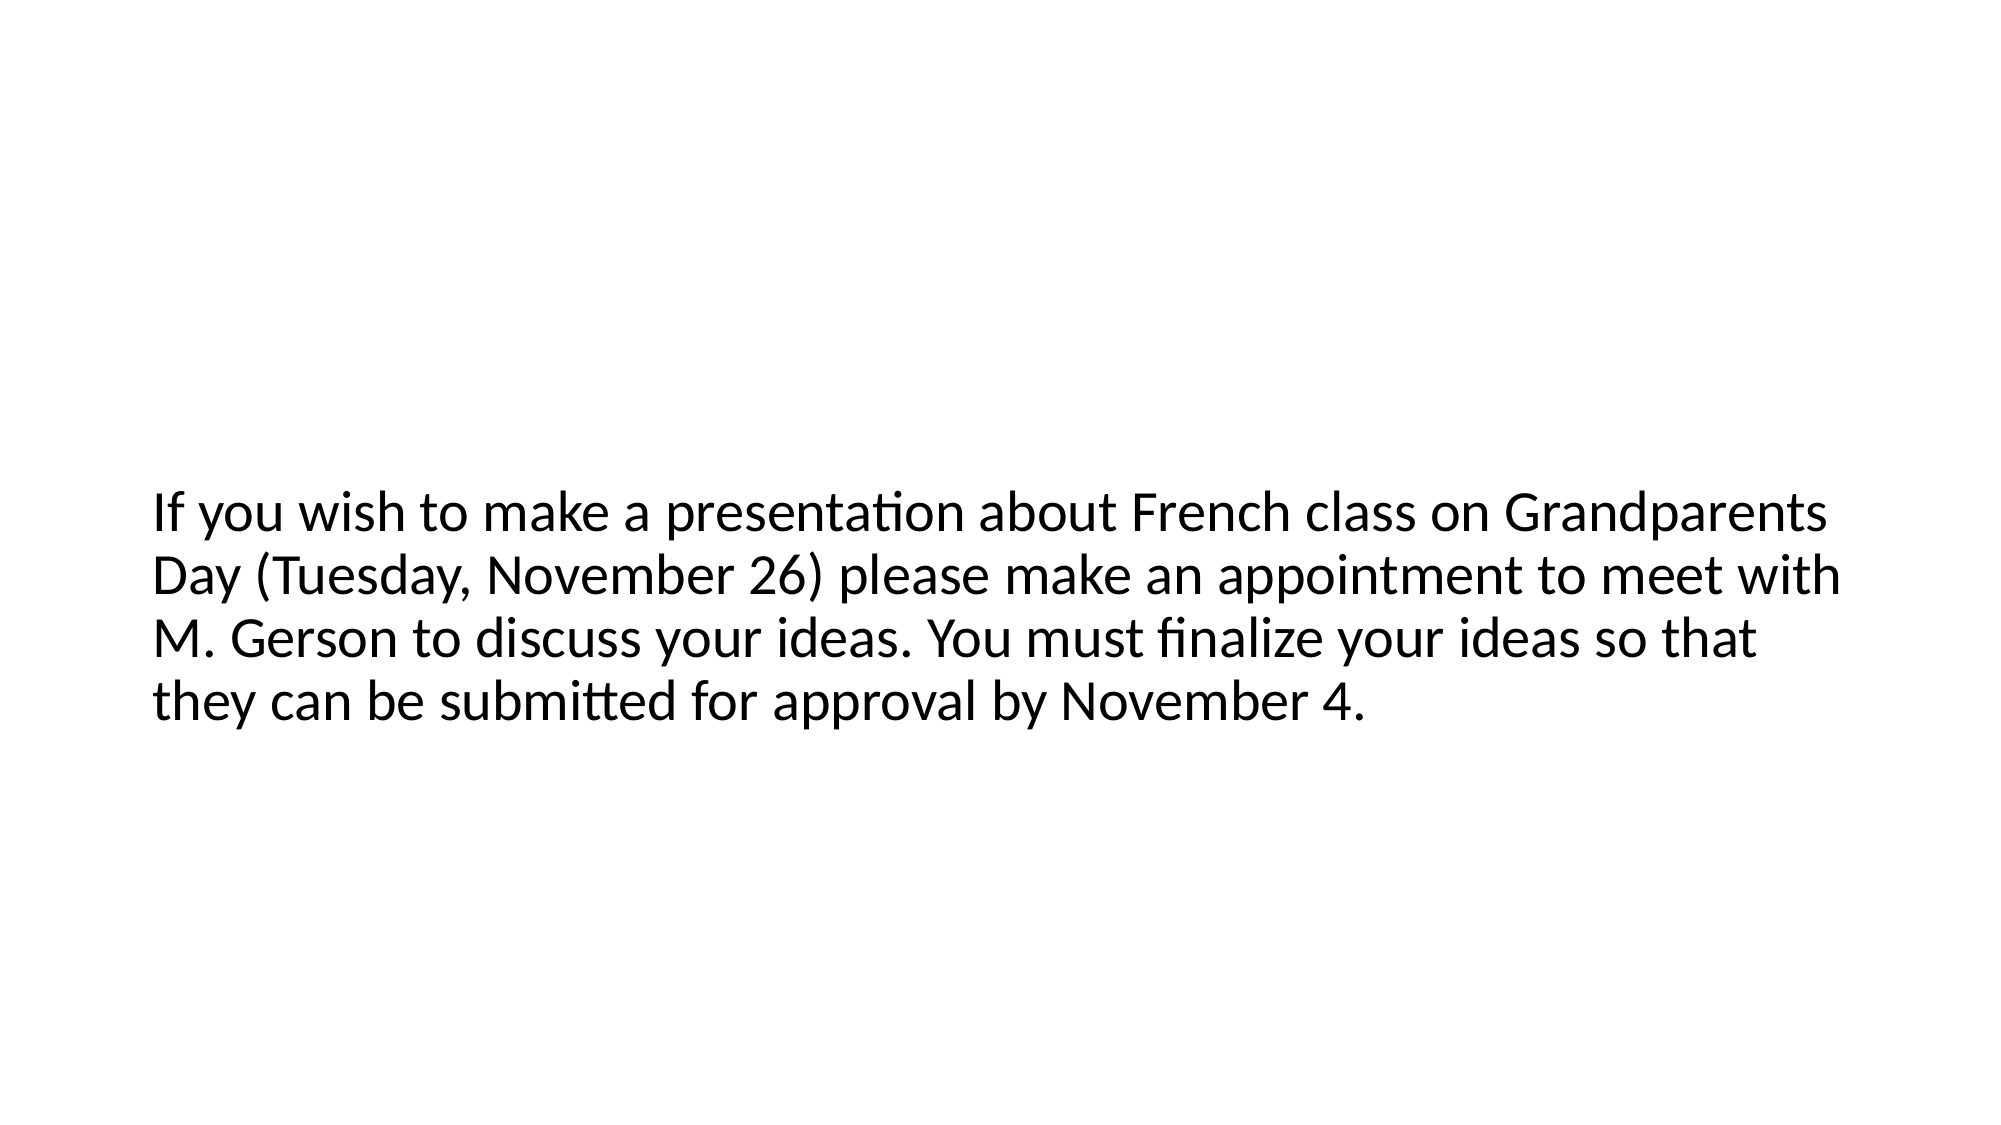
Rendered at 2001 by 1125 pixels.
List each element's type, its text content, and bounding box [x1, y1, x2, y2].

list If you wish to make a presentation about French class on Grandparents Day (Tuesday, November 26) please make an appointment to meet with M. Gerson to discuss your ideas. You must finalize your ideas so that they can be submitted for approval by November 4. [137, 299, 1863, 1014]
